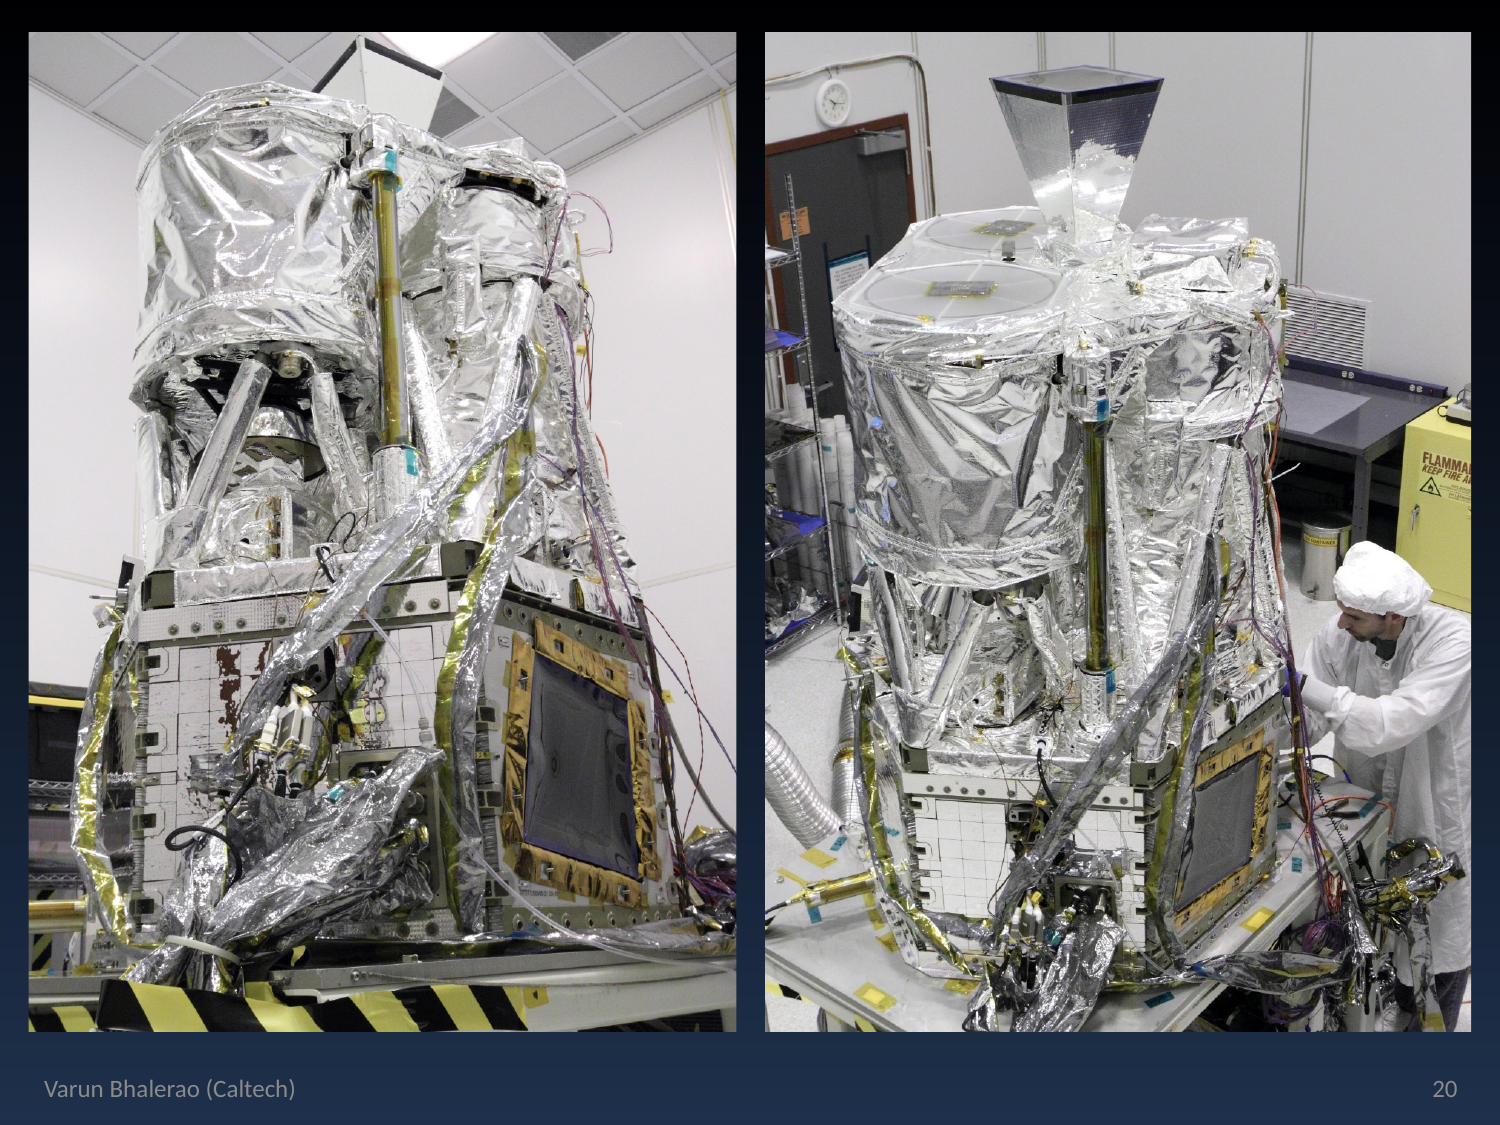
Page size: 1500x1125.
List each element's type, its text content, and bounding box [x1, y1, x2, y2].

picture [764, 32, 1472, 1032]
picture [28, 32, 737, 1032]
slide_number 20 [1291, 1065, 1473, 1111]
footer Varun Bhalerao (Caltech) [29, 1065, 1198, 1111]
